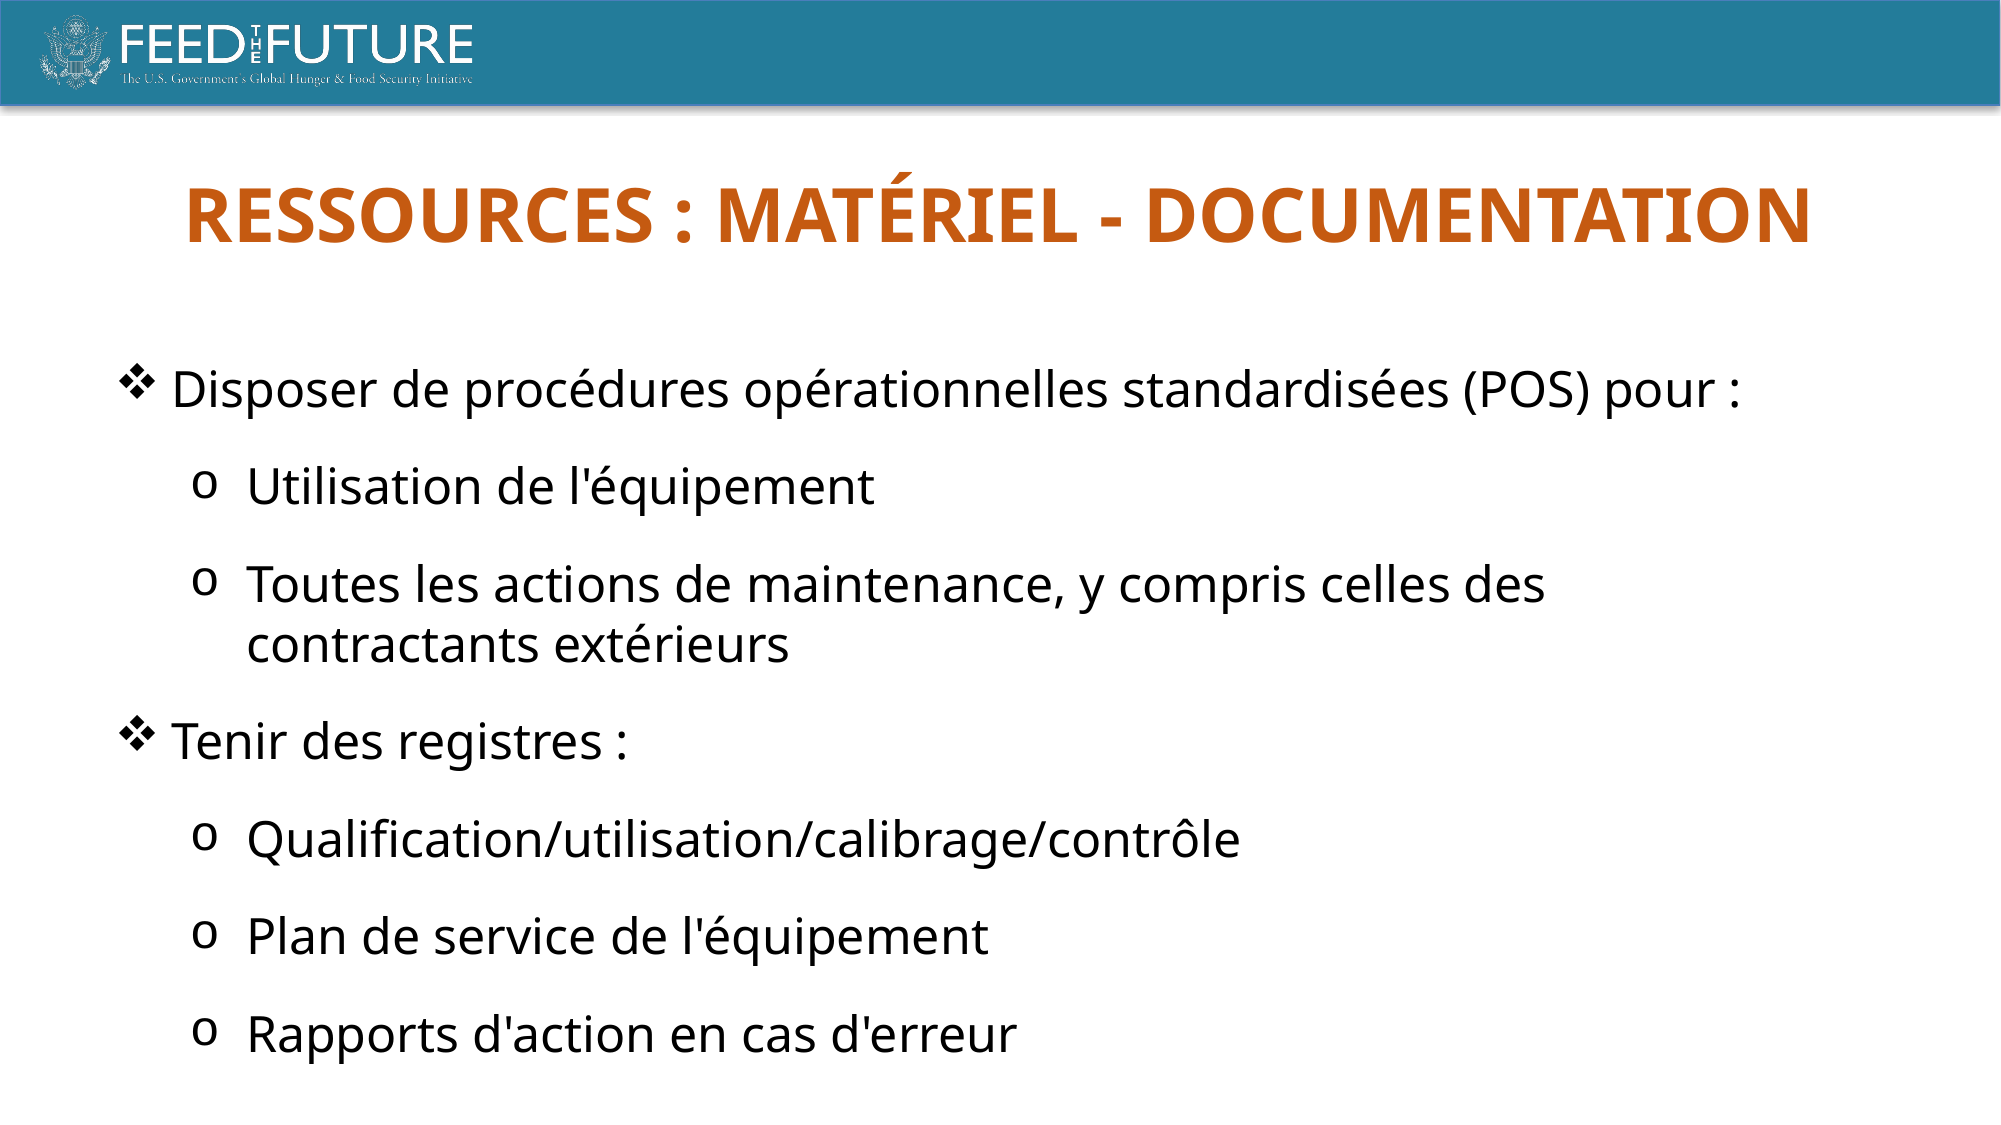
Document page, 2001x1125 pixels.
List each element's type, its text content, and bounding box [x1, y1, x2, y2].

text_box Disposer de procédures opérationnelles standardisées (POS) pour : Utilisation de l'équipement Toutes les actions de maintenance, y compris celles des contractants extérieurs Tenir des registres : Qualification/utilisation/calibrage/contrôle Plan de service de l'équipement Rapports d'action en cas d'erreur [99, 350, 1829, 1077]
text_box Ressources : Matériel - Documentation [63, 160, 1937, 259]
